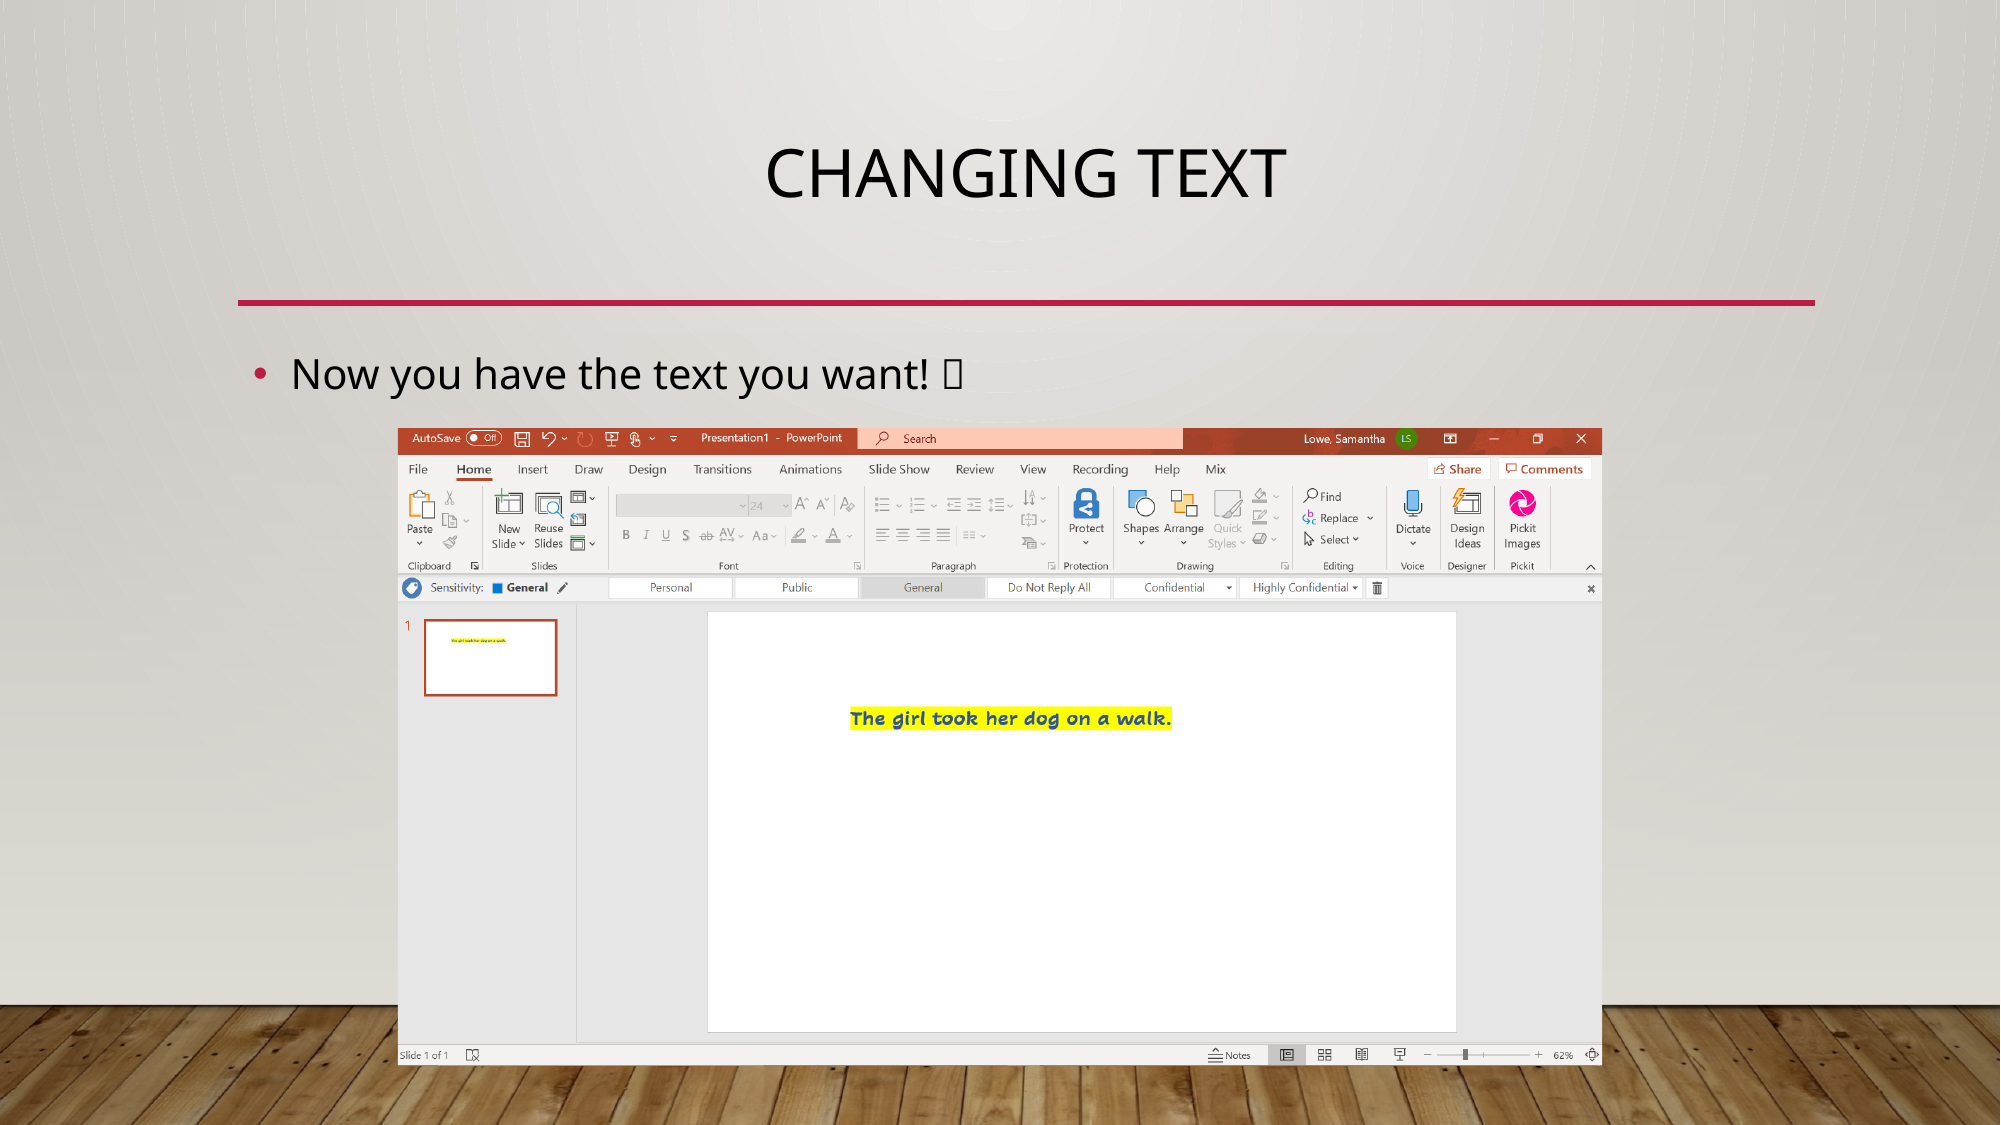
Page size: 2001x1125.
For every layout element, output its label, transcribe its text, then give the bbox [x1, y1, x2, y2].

list Now you have the text you want!  [238, 330, 1814, 897]
title Changing Text [238, 131, 1814, 305]
picture [0, 428, 2000, 1125]
